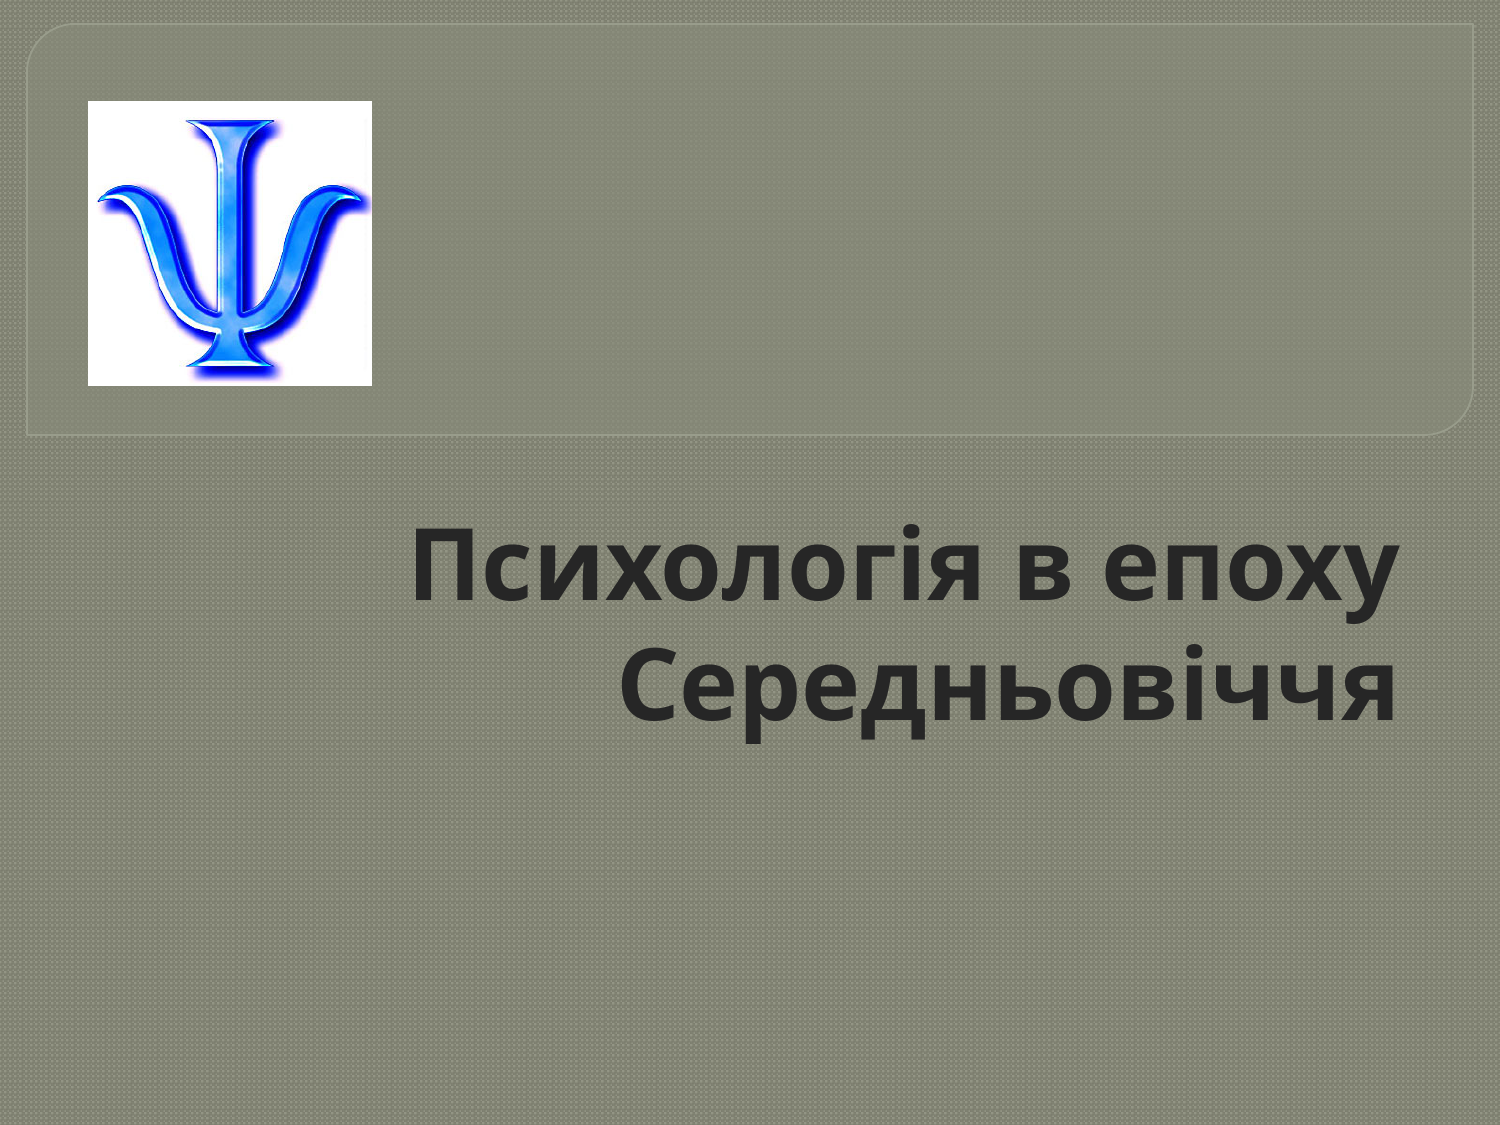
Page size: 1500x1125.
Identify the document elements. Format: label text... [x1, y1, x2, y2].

title Психологія в епоху Середньовіччя [88, 385, 1439, 748]
picture [88, 101, 373, 386]
